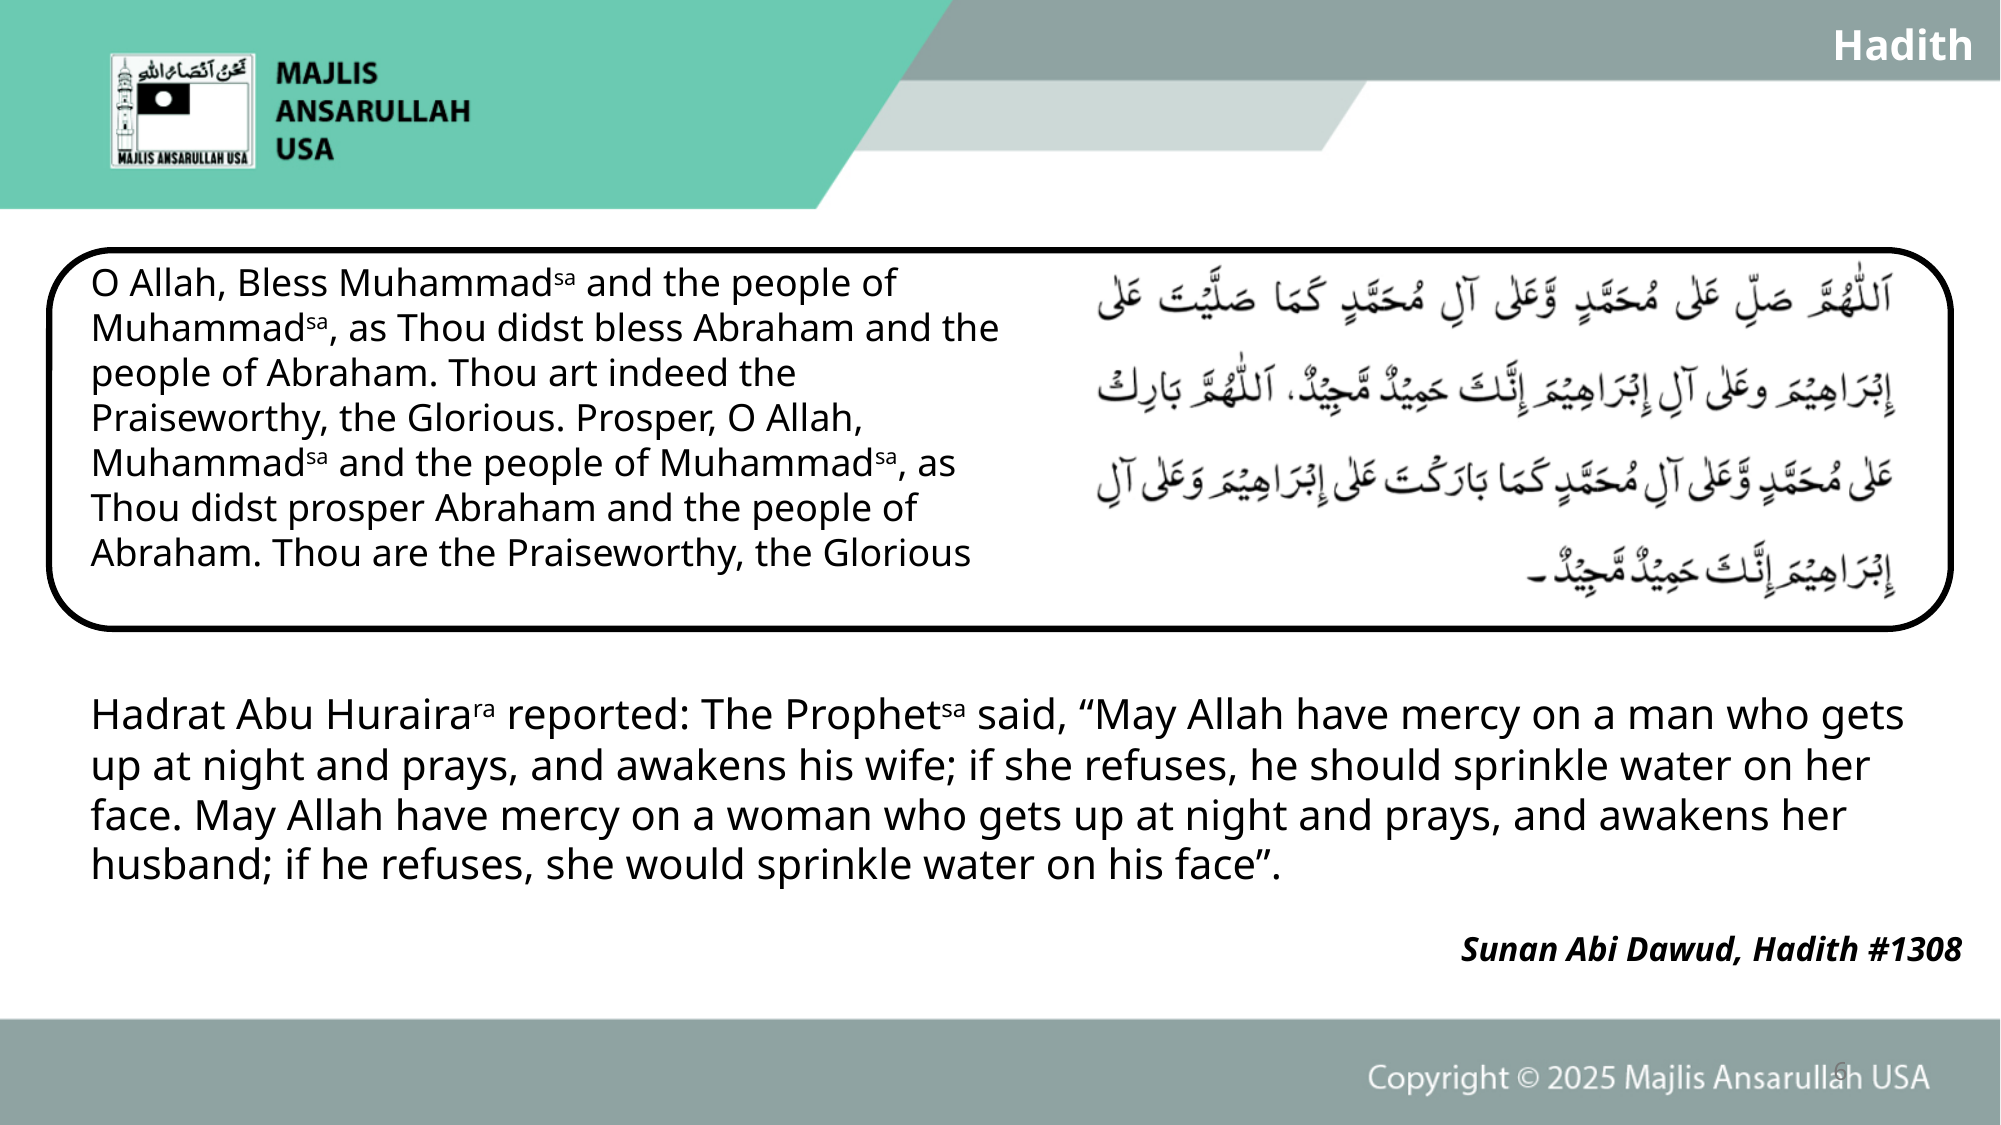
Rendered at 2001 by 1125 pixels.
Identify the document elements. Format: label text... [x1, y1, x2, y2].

slide_number 6 [1412, 1042, 1863, 1103]
text_box Hadrat Abu Hurairara reported: The Prophetsa said, “May Allah have mercy on a man who gets up at night and prays, and awakens his wife; if she refuses, he should sprinkle water on her face. May Allah have mercy on a woman who gets up at night and prays, and awakens her husband; if he refuses, she would sprinkle water on his face”. [75, 680, 1978, 896]
picture [0, 0, 2001, 1125]
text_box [48, 249, 1952, 631]
text_box Sunan Abi Dawud, Hadith #1308 [1076, 921, 1978, 976]
text_box Hadith [1734, 11, 1990, 77]
